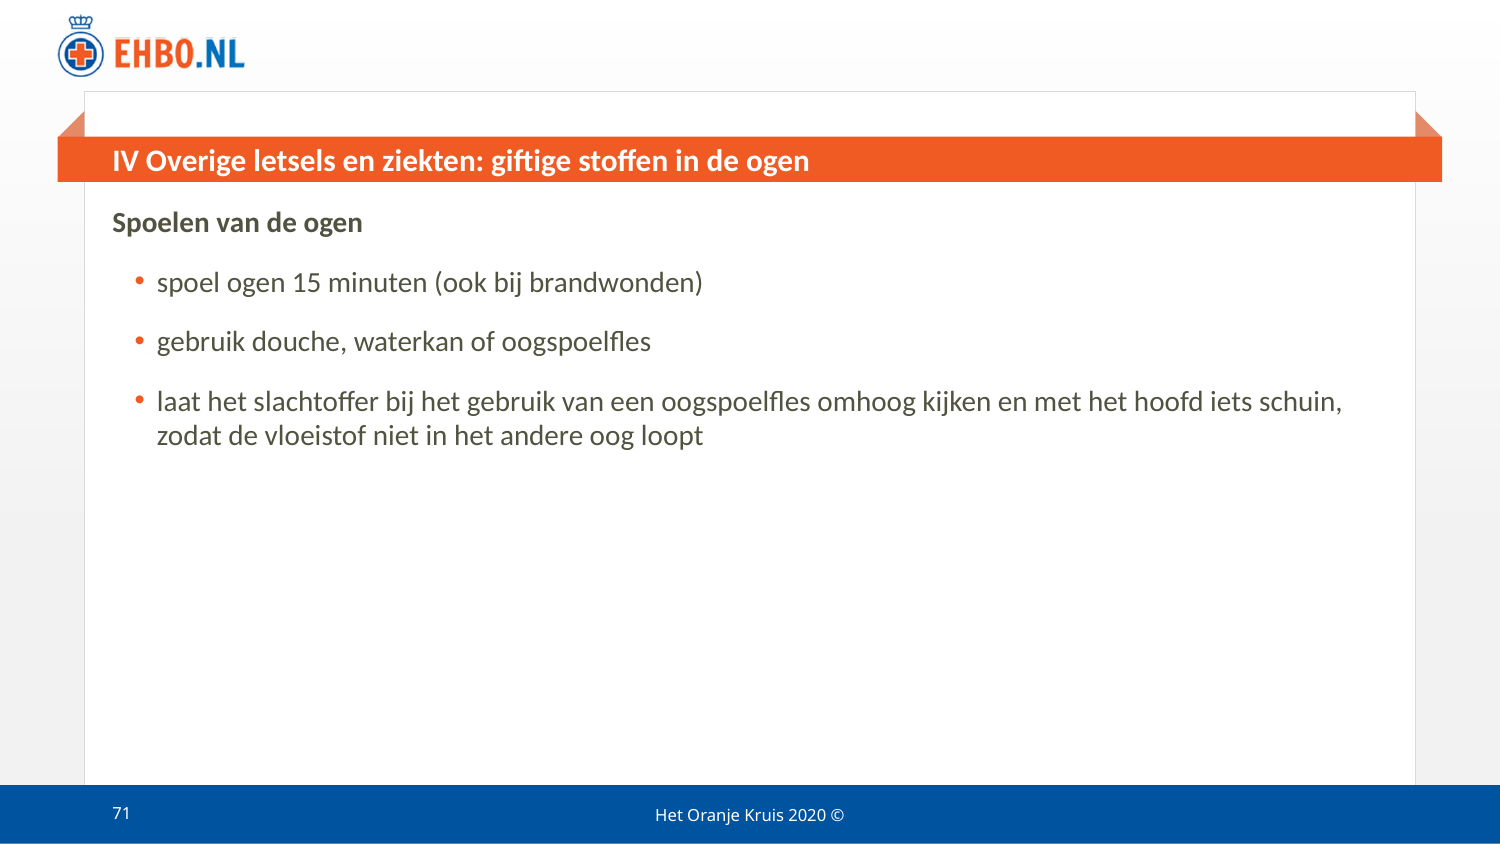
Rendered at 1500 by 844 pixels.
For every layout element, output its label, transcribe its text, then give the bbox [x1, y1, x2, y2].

footer Het Oranje Kruis 2020 © [512, 793, 988, 836]
slide_number 71 [112, 793, 349, 836]
list Spoelen van de ogen spoel ogen 15 minuten (ook bij brandwonden) gebruik douche, waterkan of oogspoelfles laat het slachtoffer bij het gebruik van een oogspoelfles omhoog kijken en met het hoofd iets schuin, zodat de vloeistof niet in het andere oog loopt [112, 182, 1412, 768]
text_box [67, 36, 243, 58]
title IV Overige letsels en ziekten: giftige stoffen in de ogen [112, 136, 1223, 182]
